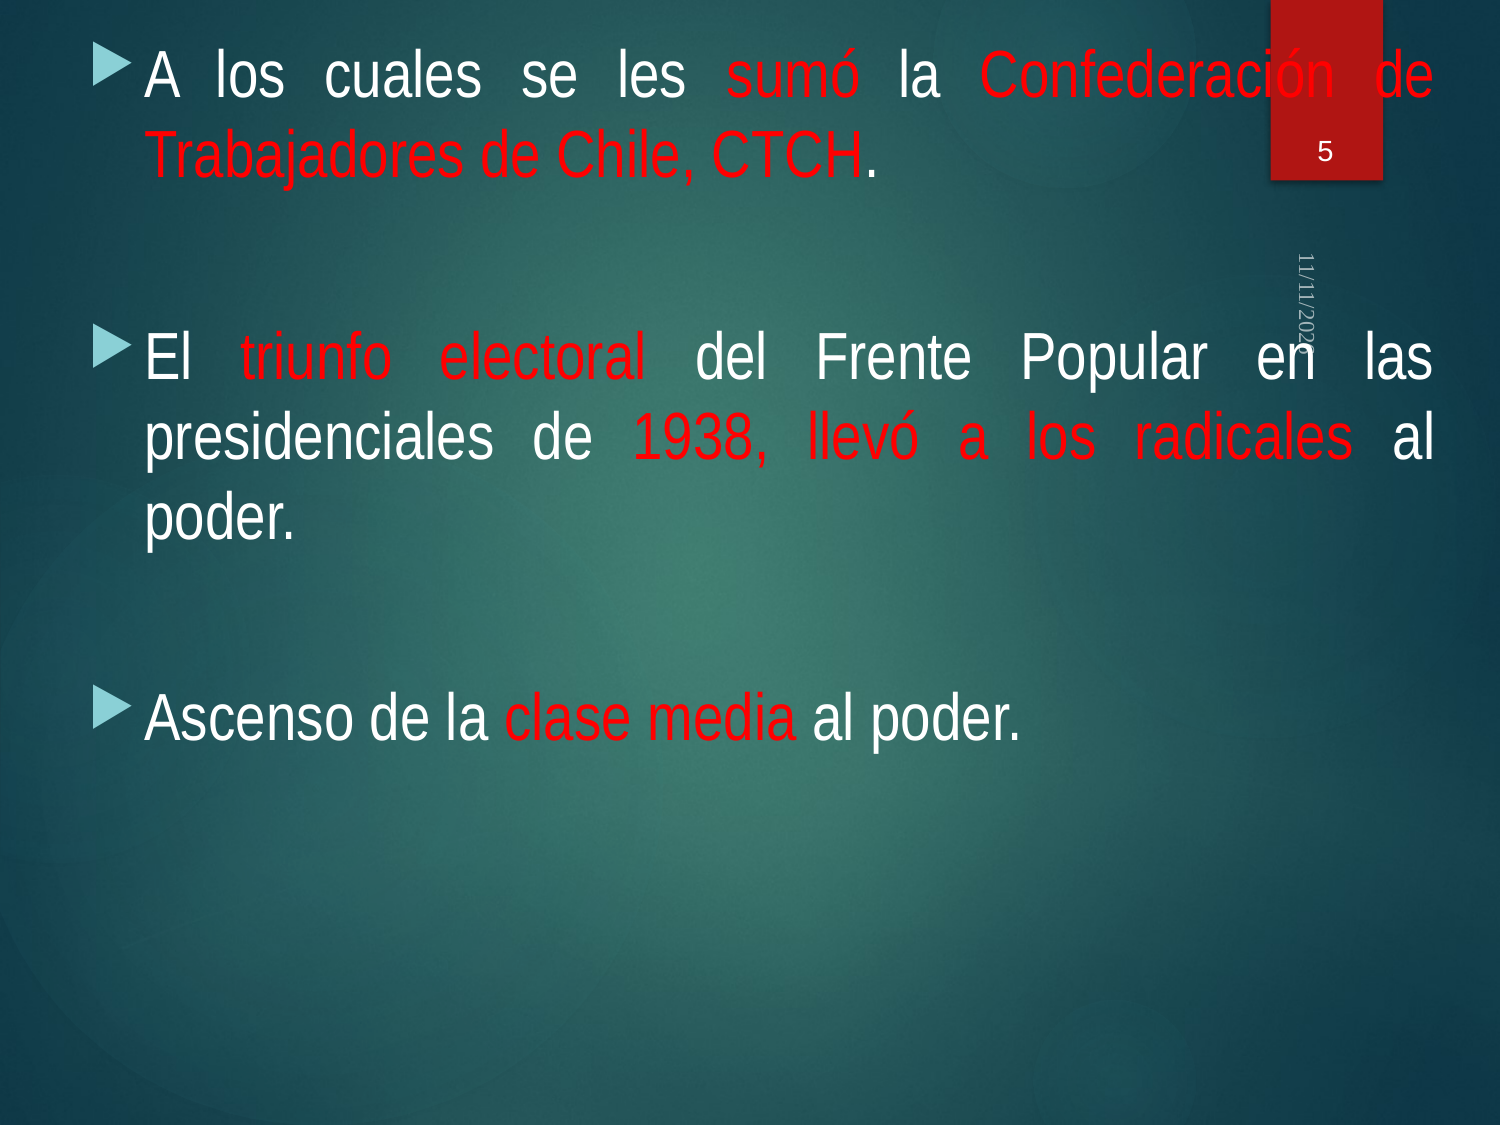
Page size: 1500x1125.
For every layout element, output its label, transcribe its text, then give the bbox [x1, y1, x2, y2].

list A los cuales se les sumó la Confederación de Trabajadores de Chile, CTCH. El triunfo electoral del Frente Popular en las presidenciales de 1938, llevó a los radicales al poder. Ascenso de la clase media al poder. [73, 23, 1451, 1029]
slide_number 5 [1273, 48, 1377, 175]
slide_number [1292, 237, 1330, 400]
picture [0, 0, 1500, 1125]
